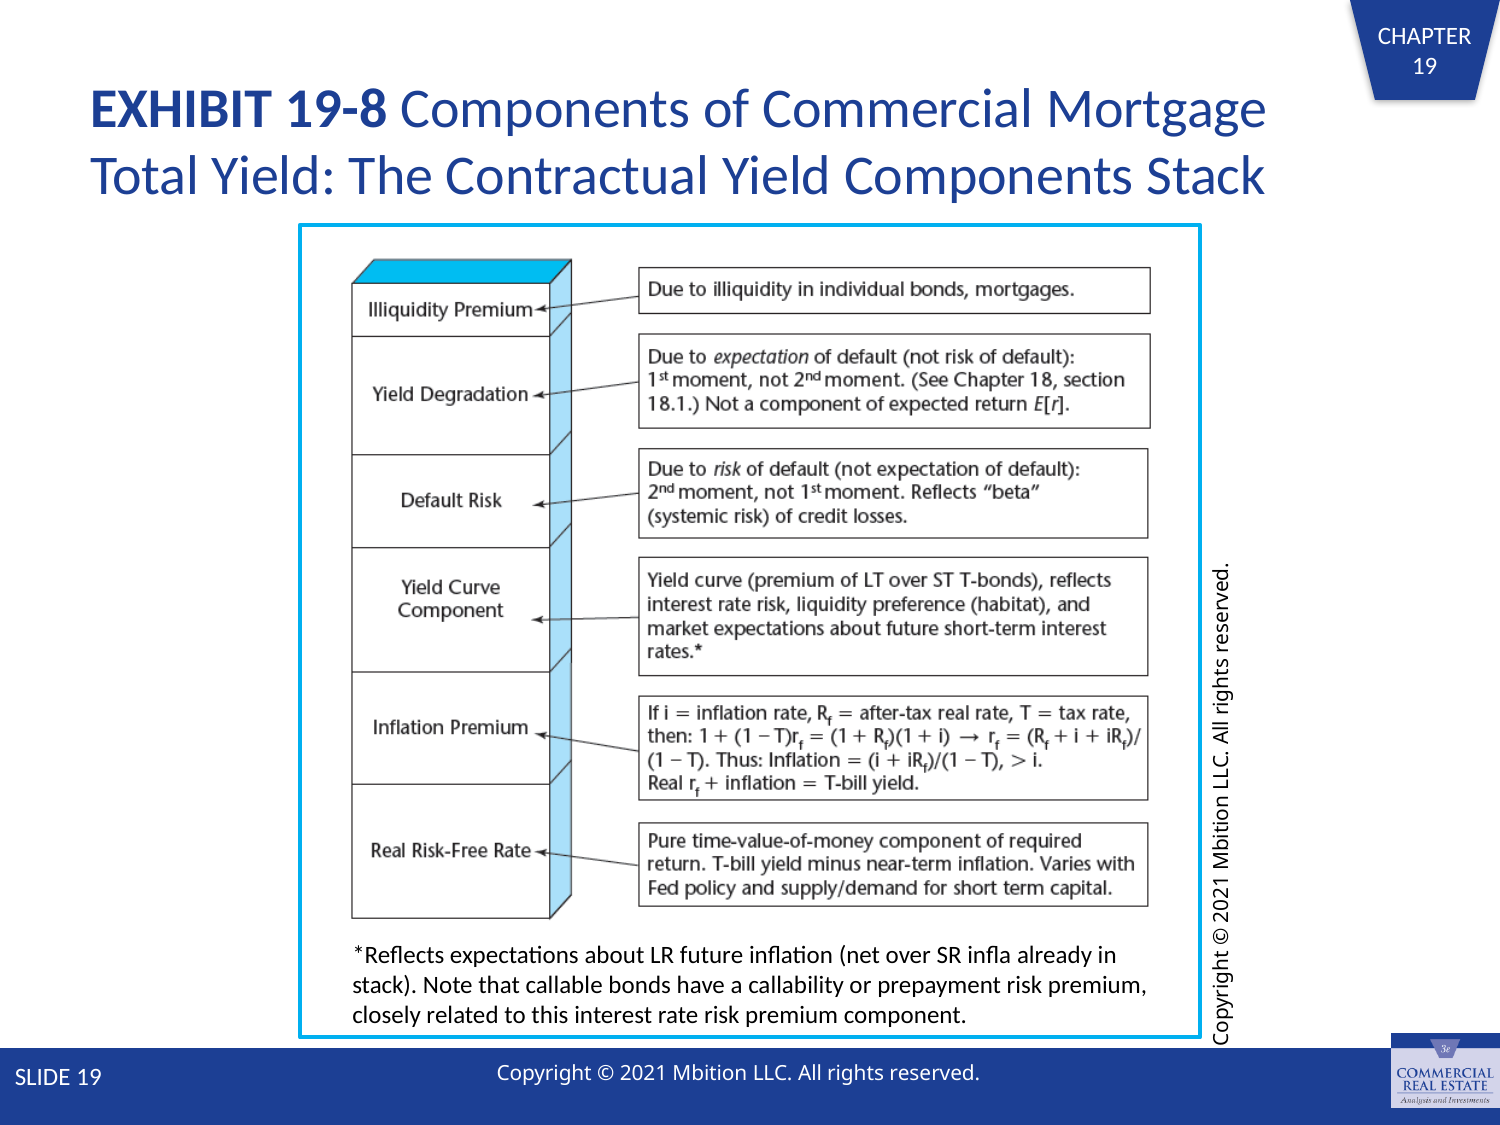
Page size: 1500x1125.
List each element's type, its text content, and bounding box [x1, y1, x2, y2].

picture [1391, 1033, 1500, 1108]
title EXHIBIT 19-8 Components of Commercial Mortgage Total Yield: The Contractual Yield Components Stack [75, 45, 1375, 233]
slide_number SLIDE 19 [0, 1052, 350, 1113]
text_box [299, 224, 1241, 1051]
